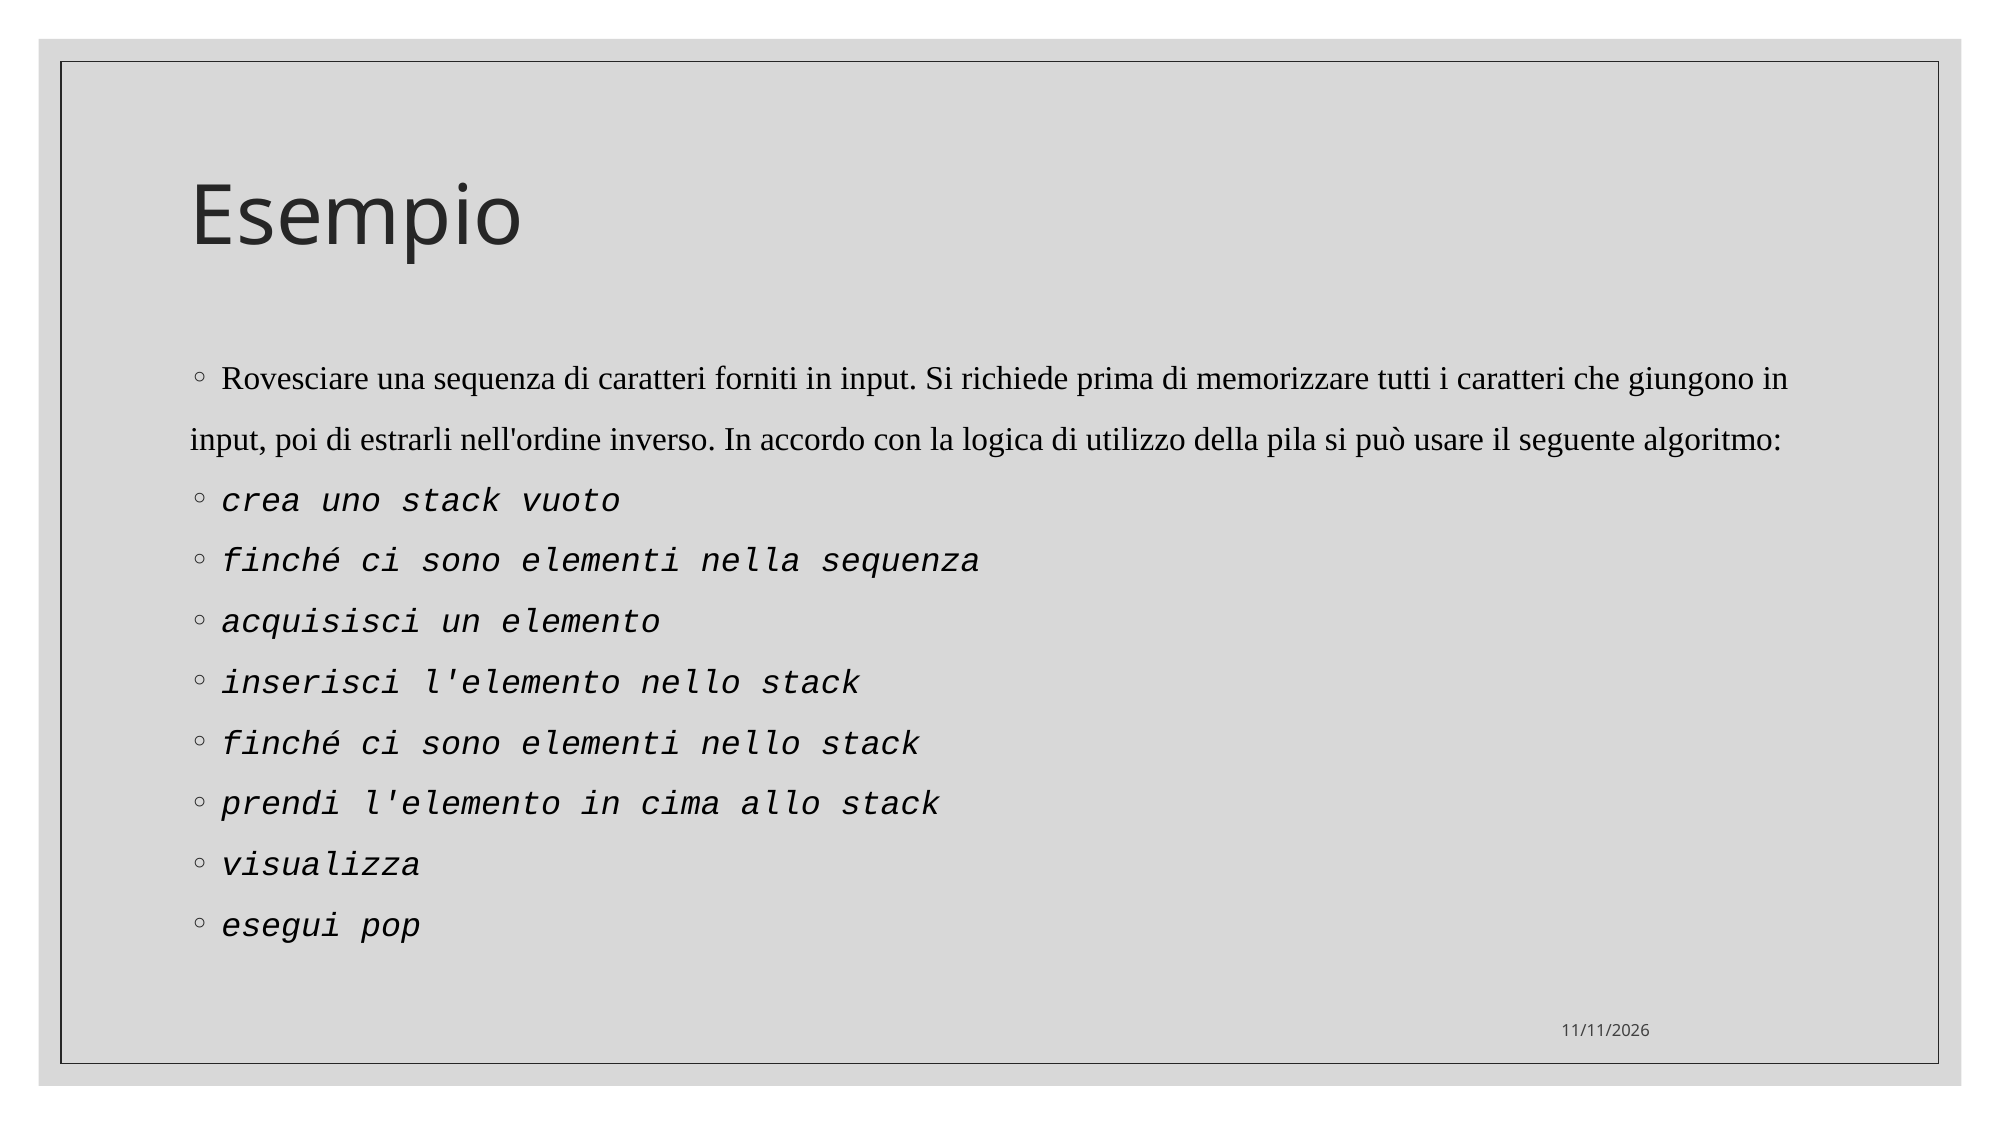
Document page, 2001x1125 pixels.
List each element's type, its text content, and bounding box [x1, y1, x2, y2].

list Rovesciare una sequenza di caratteri forniti in input. Si richiede prima di memorizzare tutti i caratteri che giungono in input, poi di estrarli nell'ordine inverso. In accordo con la logica di utilizzo della pila si può usare il seguente algoritmo: crea uno stack vuoto finché ci sono elementi nella sequenza acquisisci un elemento inserisci l'elemento nello stack finché ci sono elementi nello stack prendi l'elemento in cima allo stack visualizza esegui pop [174, 345, 1825, 977]
title Esempio [174, 105, 1825, 331]
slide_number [1190, 990, 1665, 1050]
